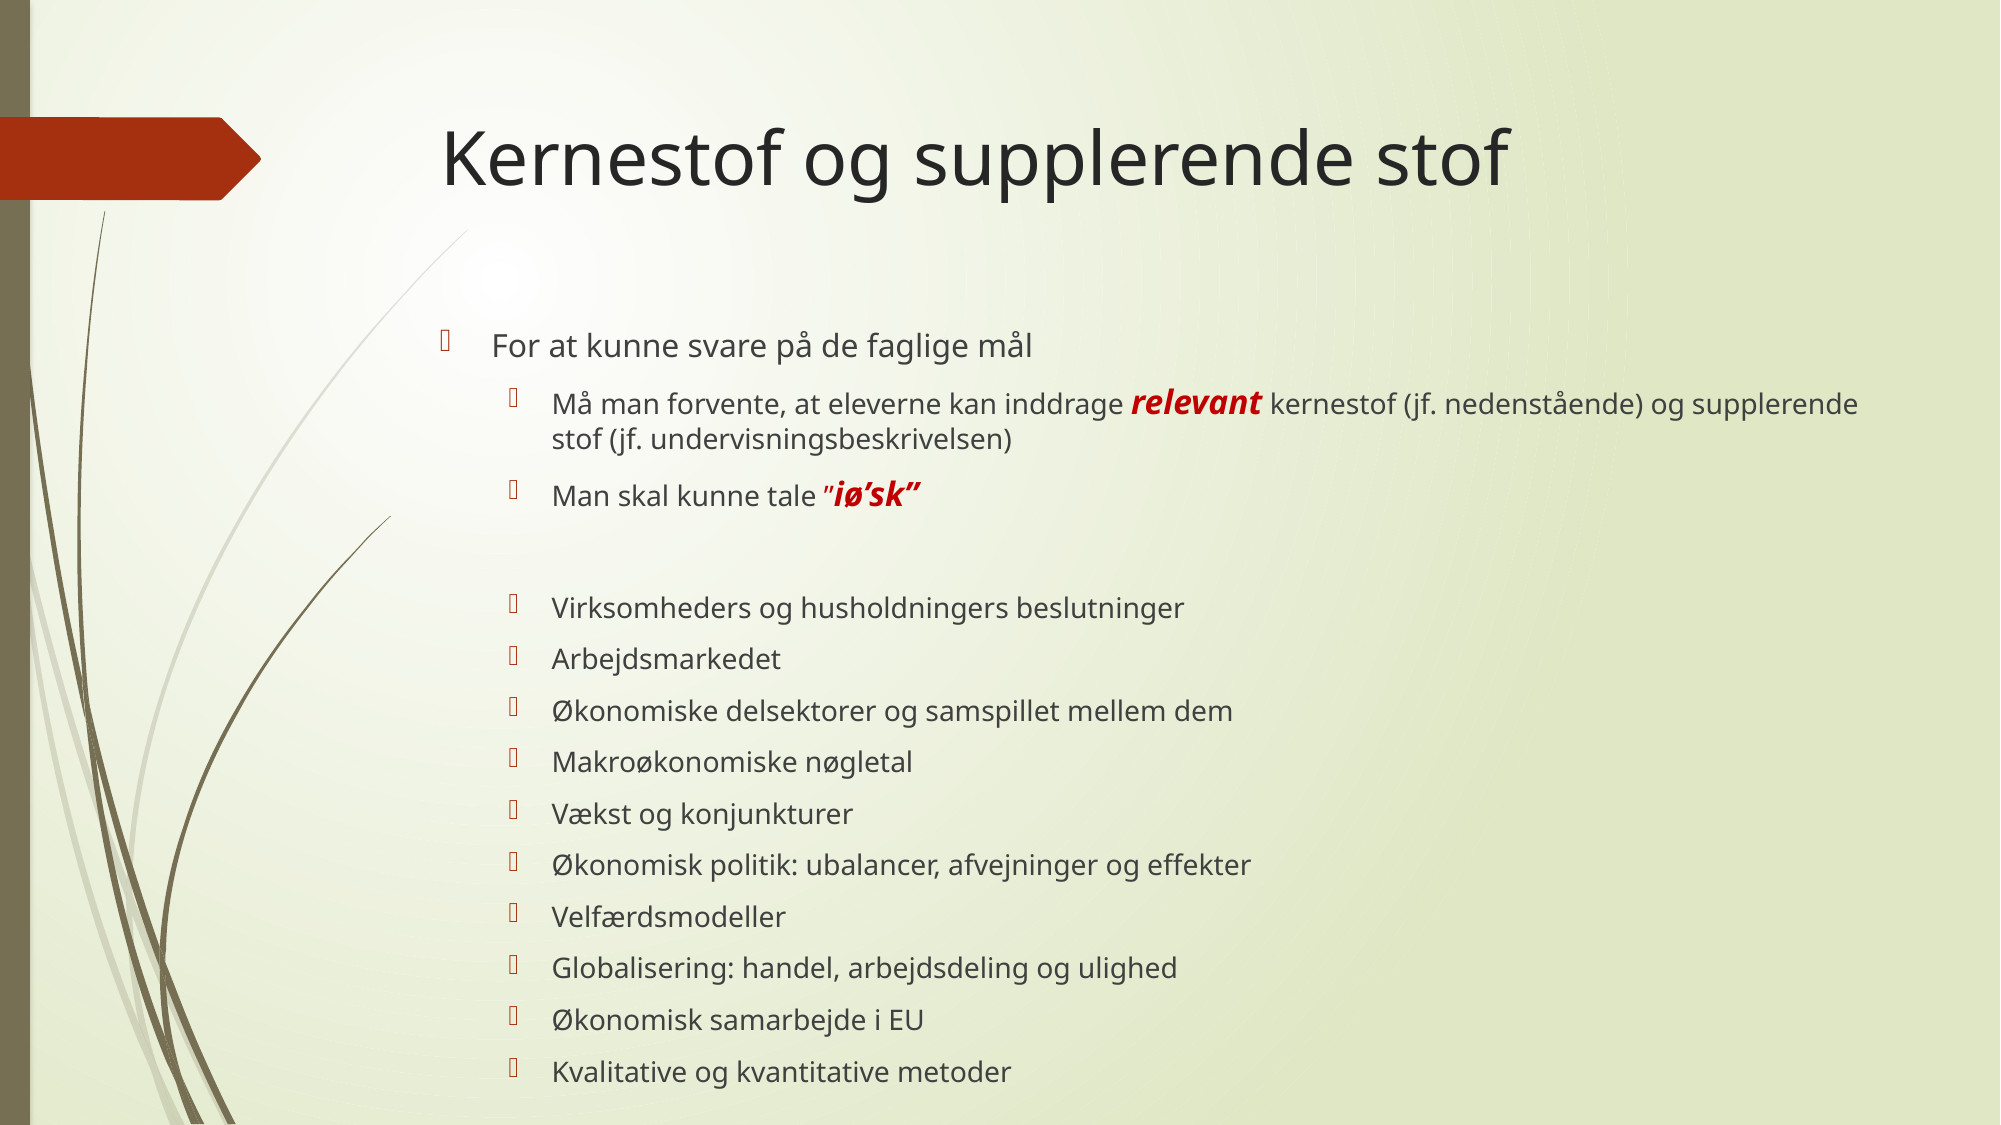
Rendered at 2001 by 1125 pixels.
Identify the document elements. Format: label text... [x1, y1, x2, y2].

title Kernestof og supplerende stof [425, 102, 1888, 261]
list For at kunne svare på de faglige mål Må man forvente, at eleverne kan inddrage relevant kernestof (jf. nedenstående) og supplerende stof (jf. undervisningsbeskrivelsen) Man skal kunne tale ”iø’sk” Virksomheders og husholdningers beslutninger Arbejdsmarkedet Økonomiske delsektorer og samspillet mellem dem Makroøkonomiske nøgletal Vækst og konjunkturer Økonomisk politik: ubalancer, afvejninger og effekter Velfærdsmodeller Globalisering: handel, arbejdsdeling og ulighed Økonomisk samarbejde i EU Kvalitative og kvantitative metoder [424, 261, 1888, 1097]
